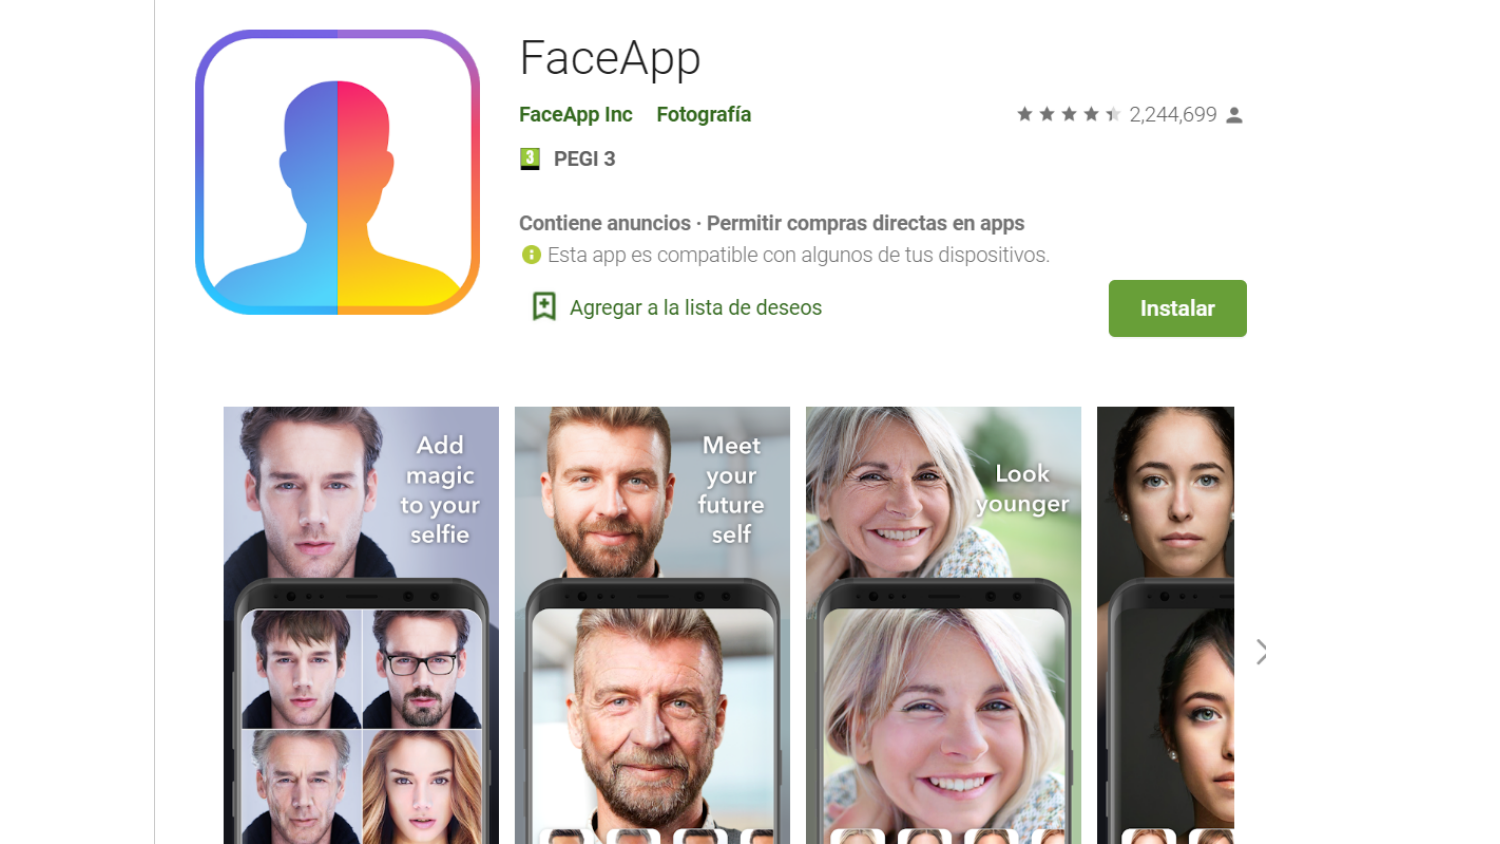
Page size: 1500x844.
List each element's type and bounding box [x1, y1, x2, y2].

picture [153, 0, 1267, 844]
